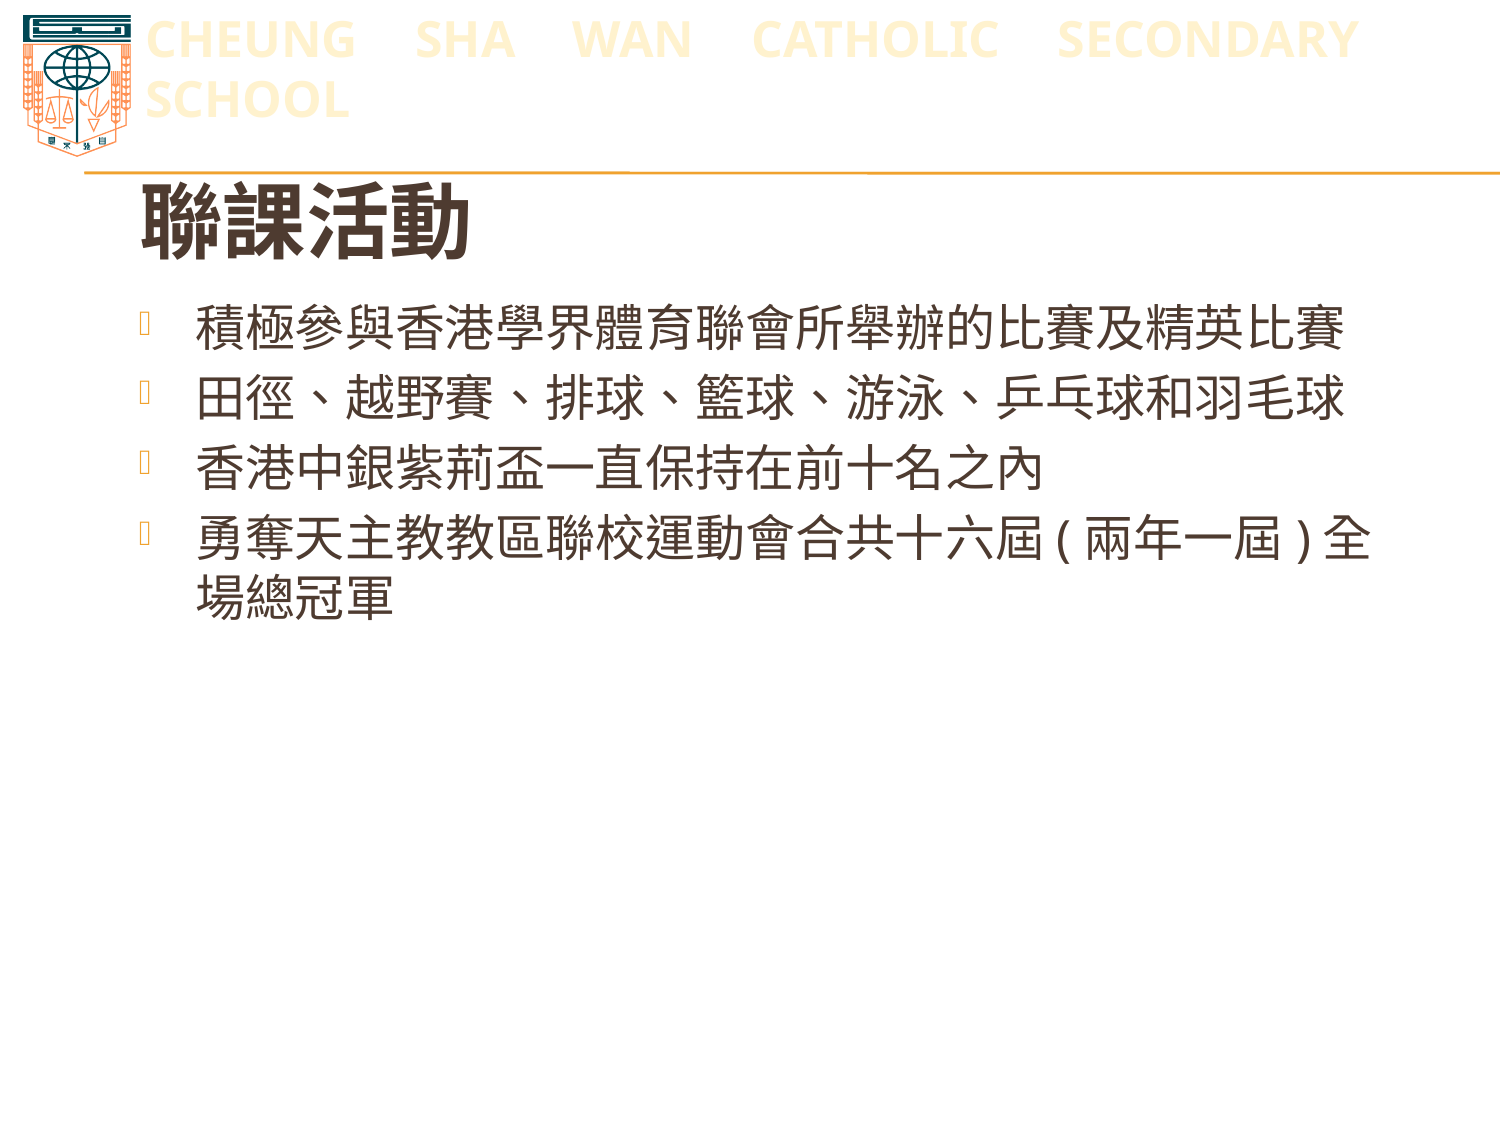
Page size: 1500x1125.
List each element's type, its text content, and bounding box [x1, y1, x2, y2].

picture [23, 15, 131, 157]
list 積極參與香港學界體育聯會所舉辦的比賽及精英比賽 田徑、越野賽、排球、籃球、游泳、乒乓球和羽毛球 香港中銀紫荊盃一直保持在前十名之內 勇奪天主教教區聯校運動會合共十六屆(兩年一屆)全場總冠軍 [123, 289, 1434, 901]
title 聯課活動 [125, 125, 1425, 289]
